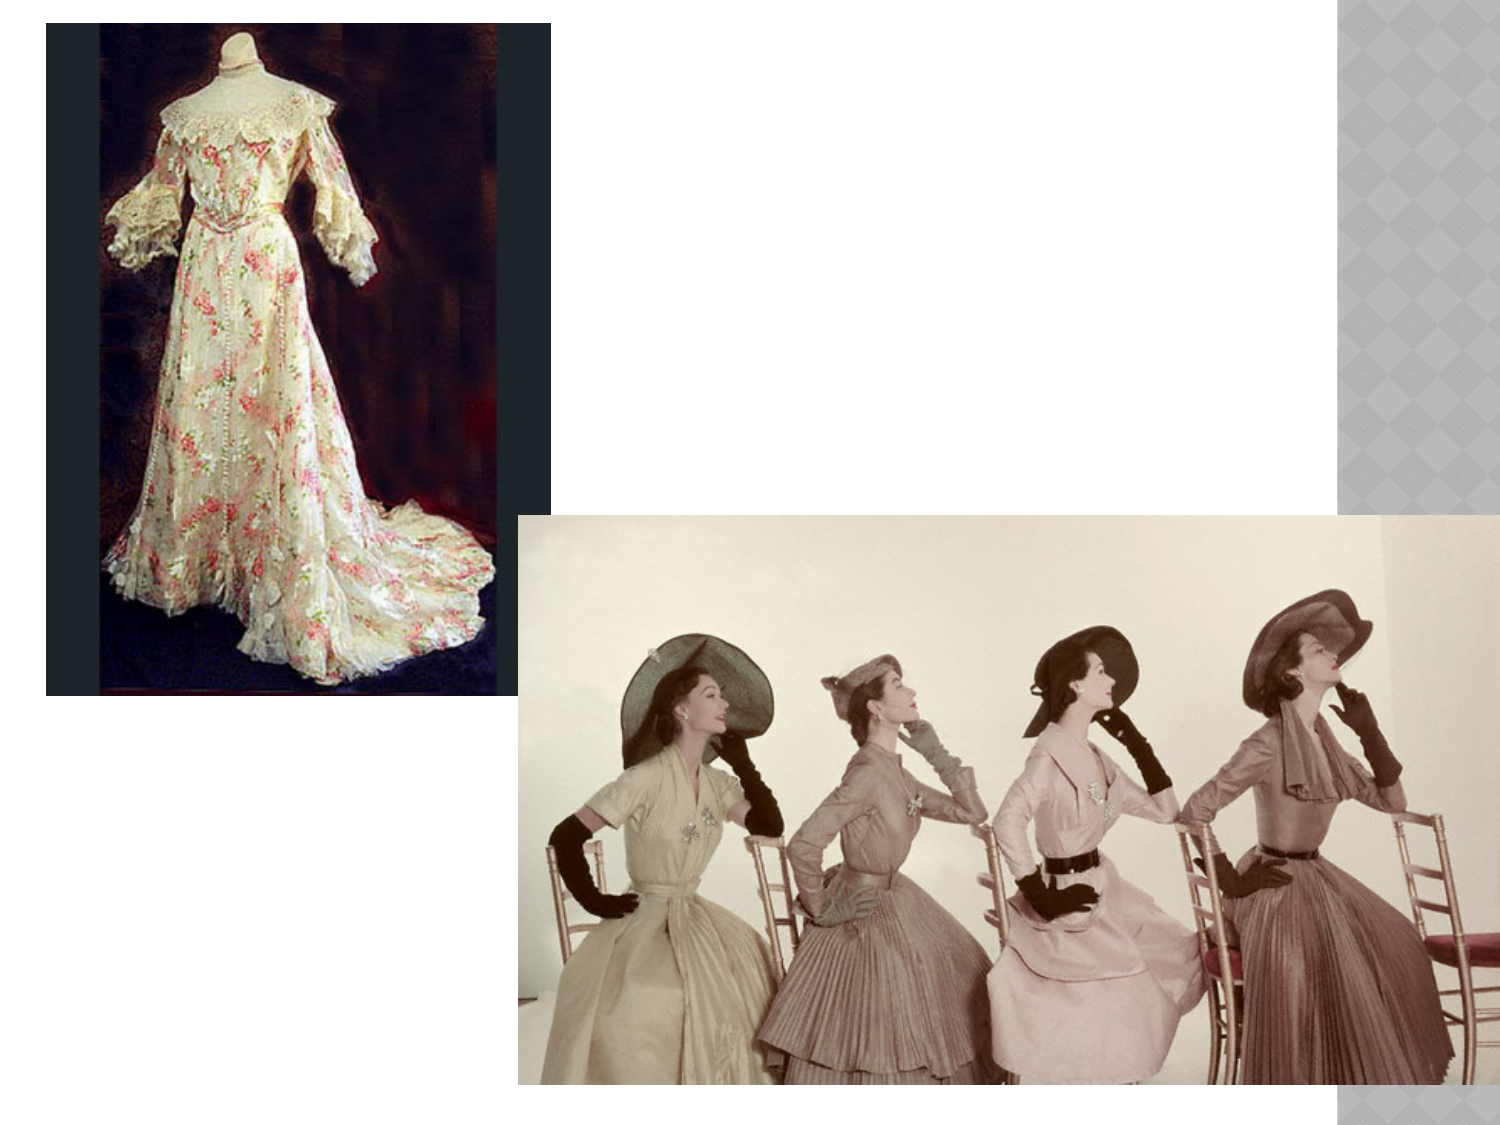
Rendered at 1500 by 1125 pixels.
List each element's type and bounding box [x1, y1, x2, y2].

list [46, 23, 552, 696]
list [517, 515, 1500, 1086]
